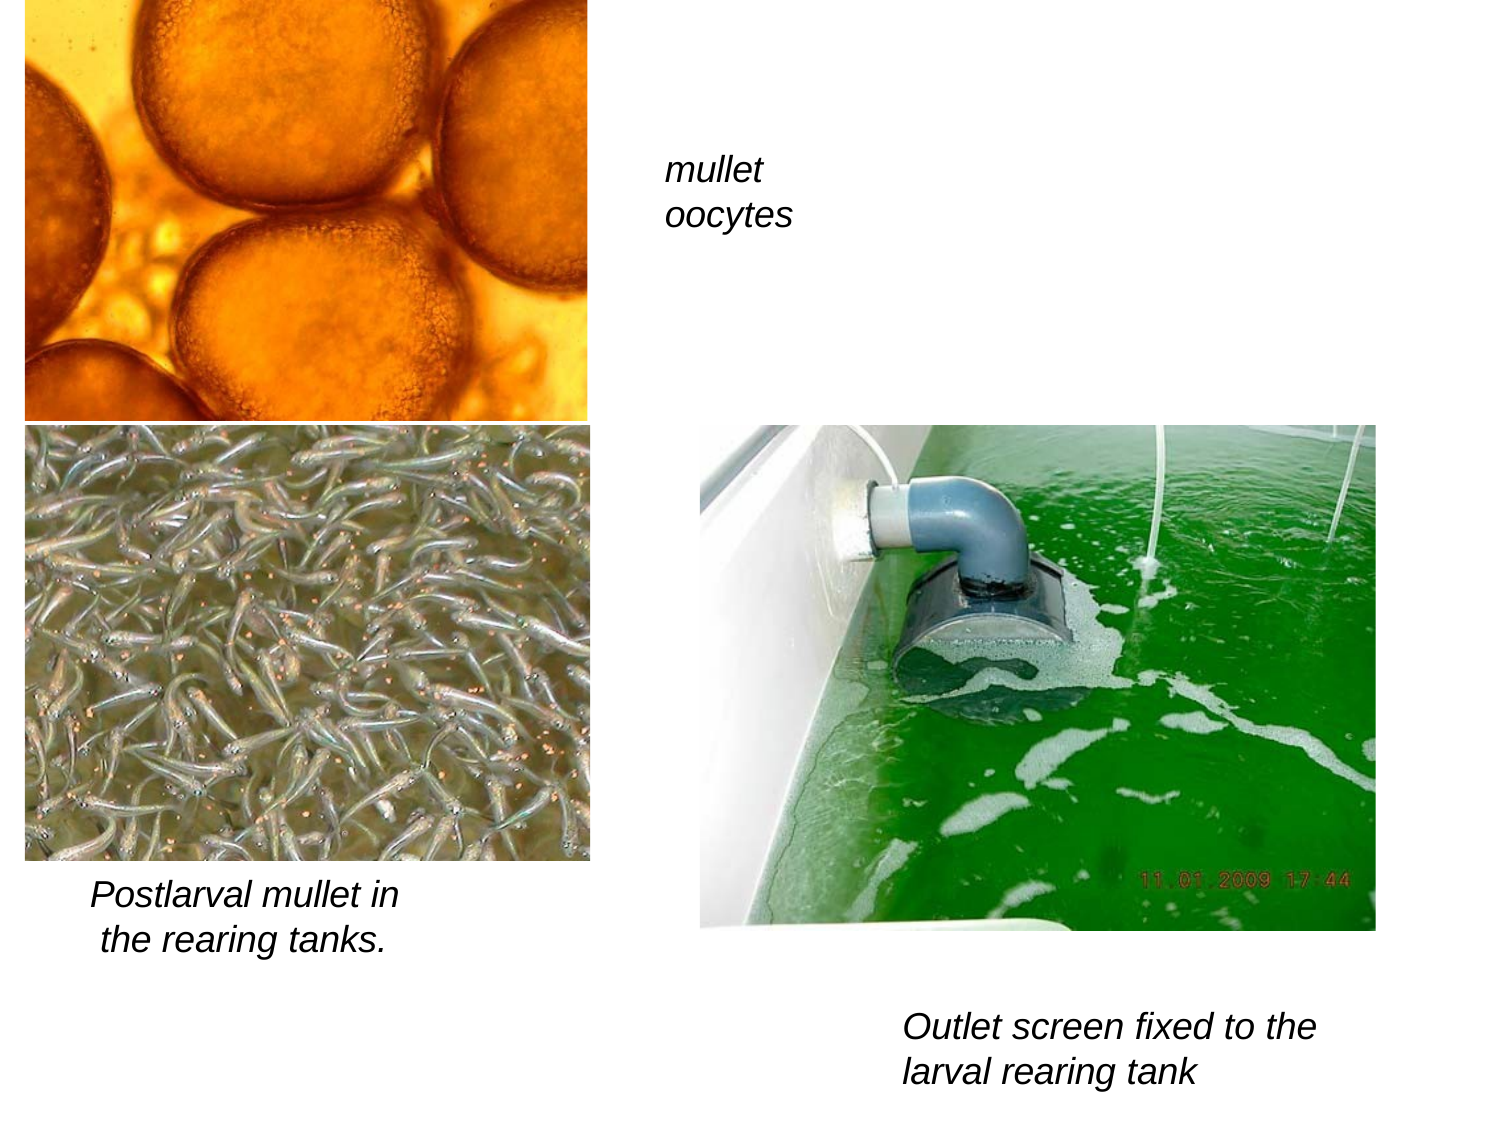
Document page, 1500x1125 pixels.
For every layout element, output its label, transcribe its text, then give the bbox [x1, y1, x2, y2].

text_box Postlarval mullet in the rearing tanks. [87, 869, 406, 961]
text_box Outlet screen fixed to the larval rearing tank [900, 999, 1331, 1092]
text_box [24, 0, 591, 862]
title mullet oocytes [662, 142, 796, 333]
text_box [699, 425, 1376, 931]
